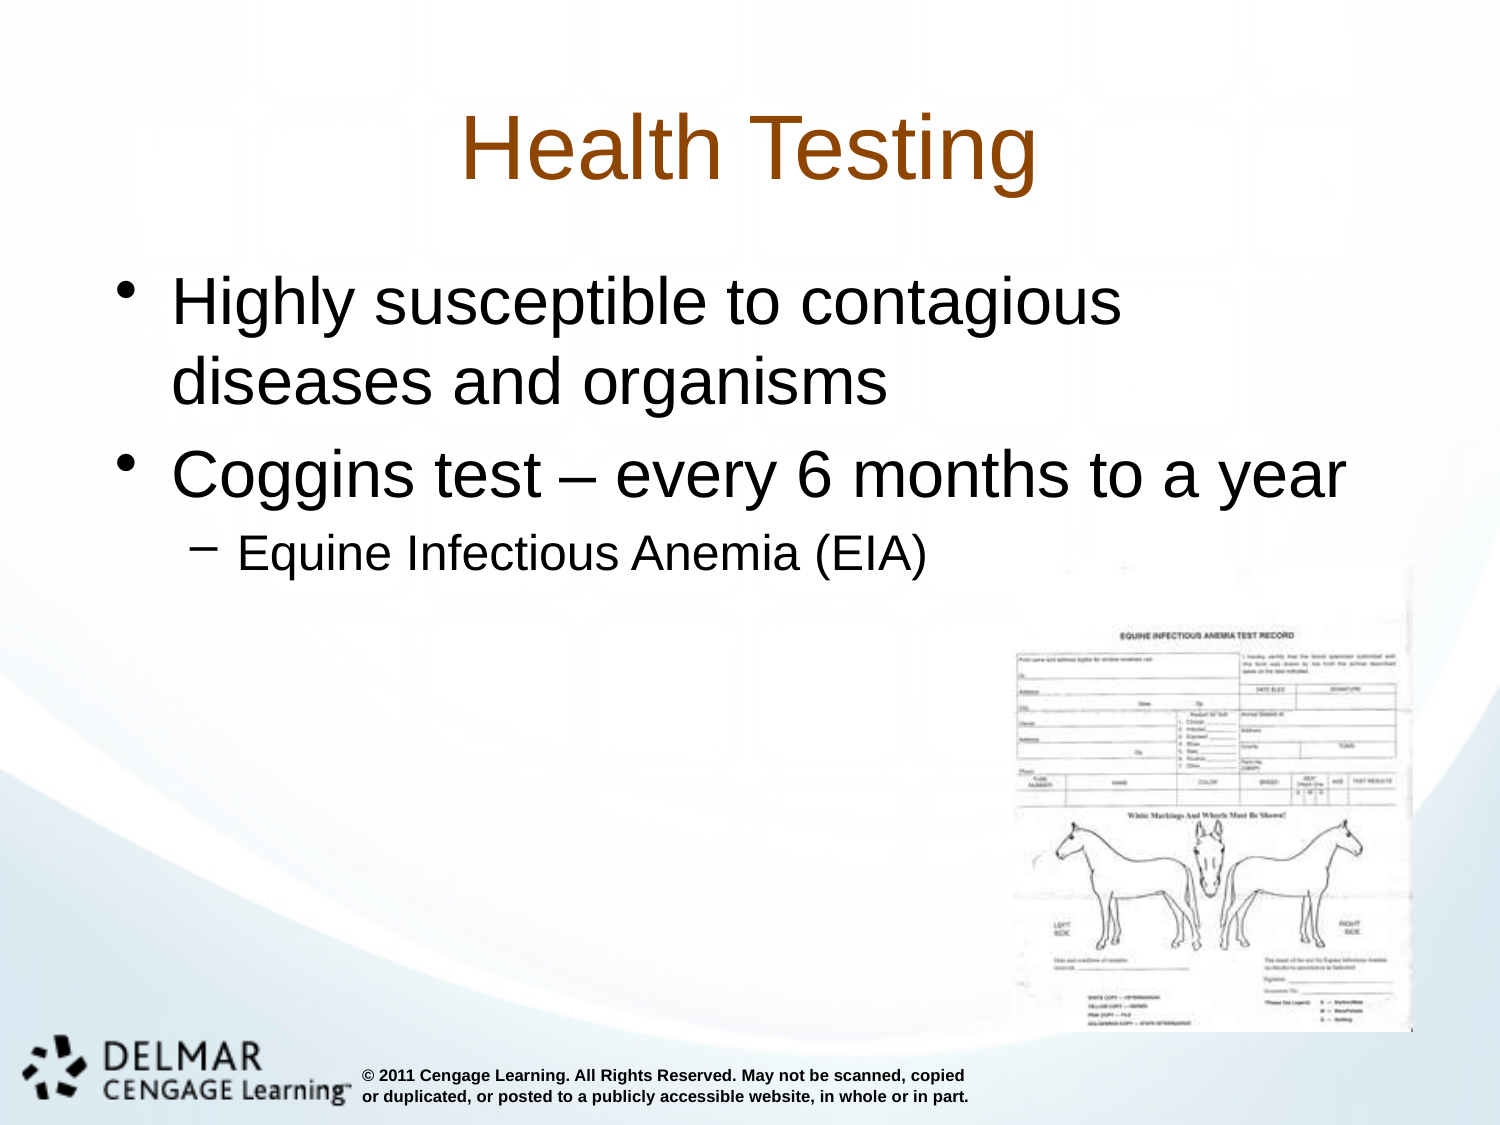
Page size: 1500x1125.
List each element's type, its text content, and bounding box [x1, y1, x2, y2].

title Health Testing [99, 87, 1401, 238]
picture [0, 0, 1500, 1125]
list Highly susceptible to contagious diseases and organisms Coggins test – every 6 months to a year Equine Infectious Anemia (EIA) [99, 249, 1401, 988]
